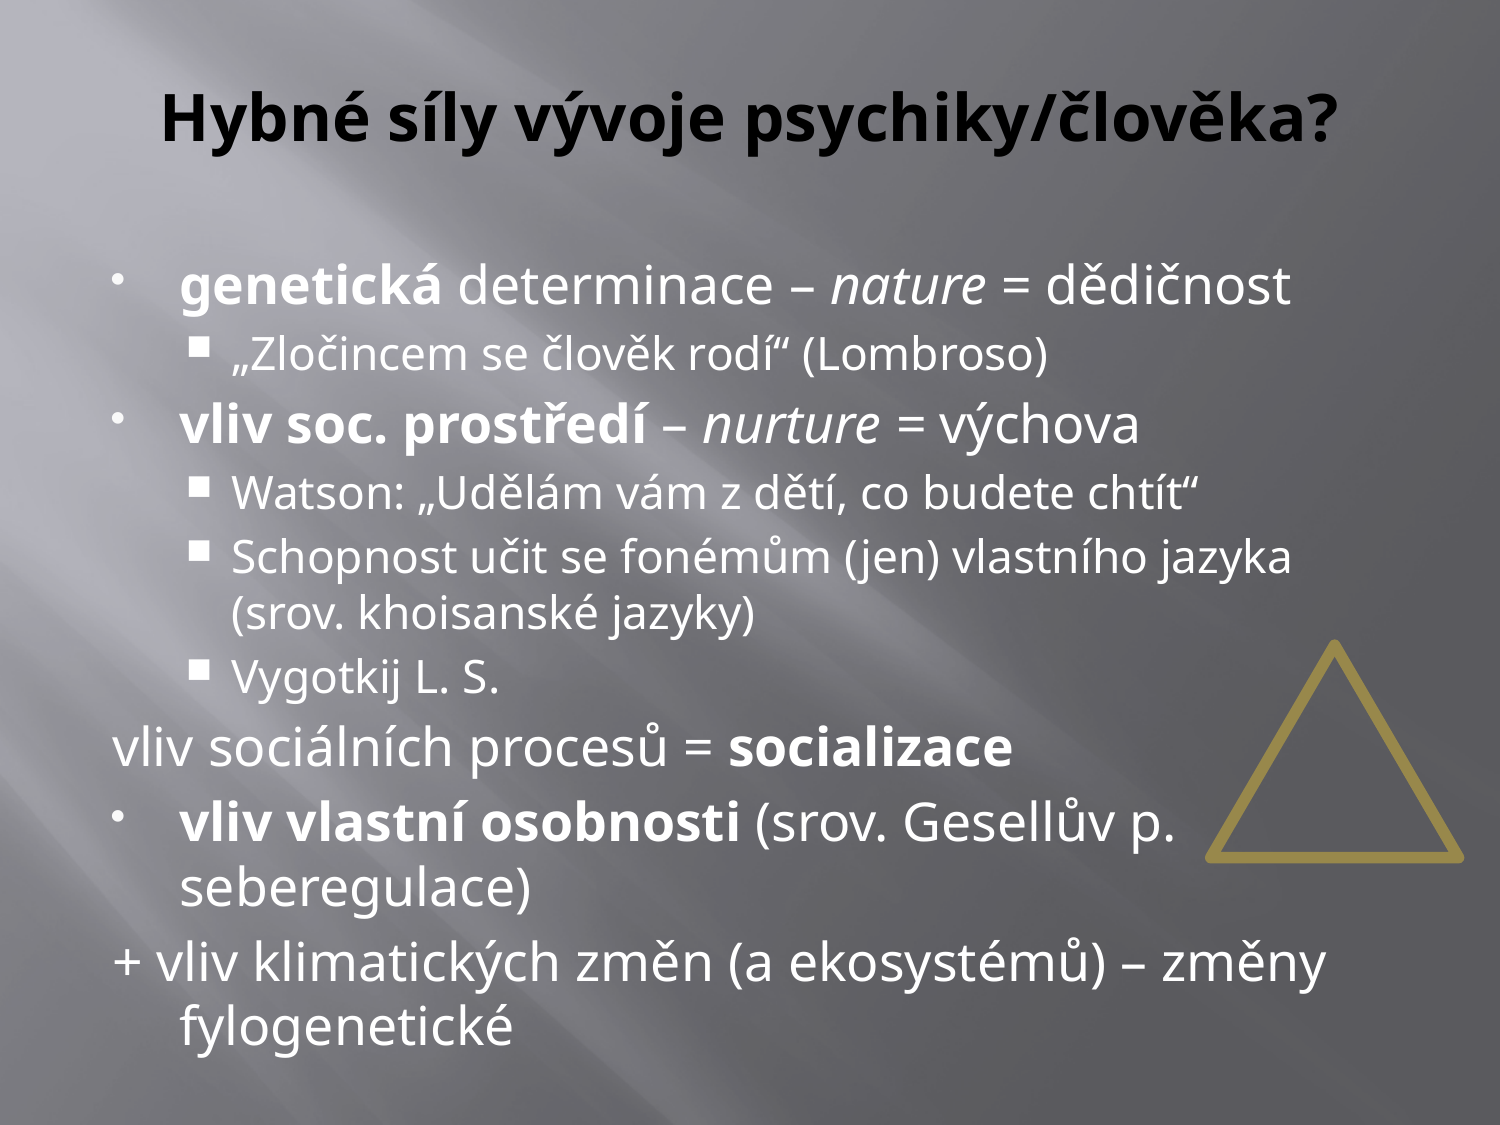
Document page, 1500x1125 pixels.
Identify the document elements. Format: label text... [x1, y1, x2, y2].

list genetická determinace – nature = dědičnost „Zločincem se člověk rodí“ (Lombroso) vliv soc. prostředí – nurture = výchova Watson: „Udělám vám z dětí, co budete chtít“ Schopnost učit se fonémům (jen) vlastního jazyka (srov. khoisanské jazyky) Vygotkij L. S. vliv sociálních procesů = socializace vliv vlastní osobnosti (srov. Gesellův p. seberegulace) + vliv klimatických změn (a ekosystémů) – změny fylogenetické [75, 243, 1425, 1071]
text_box [1208, 643, 1461, 860]
title Hybné síly vývoje psychiky/člověka? [75, 45, 1425, 185]
